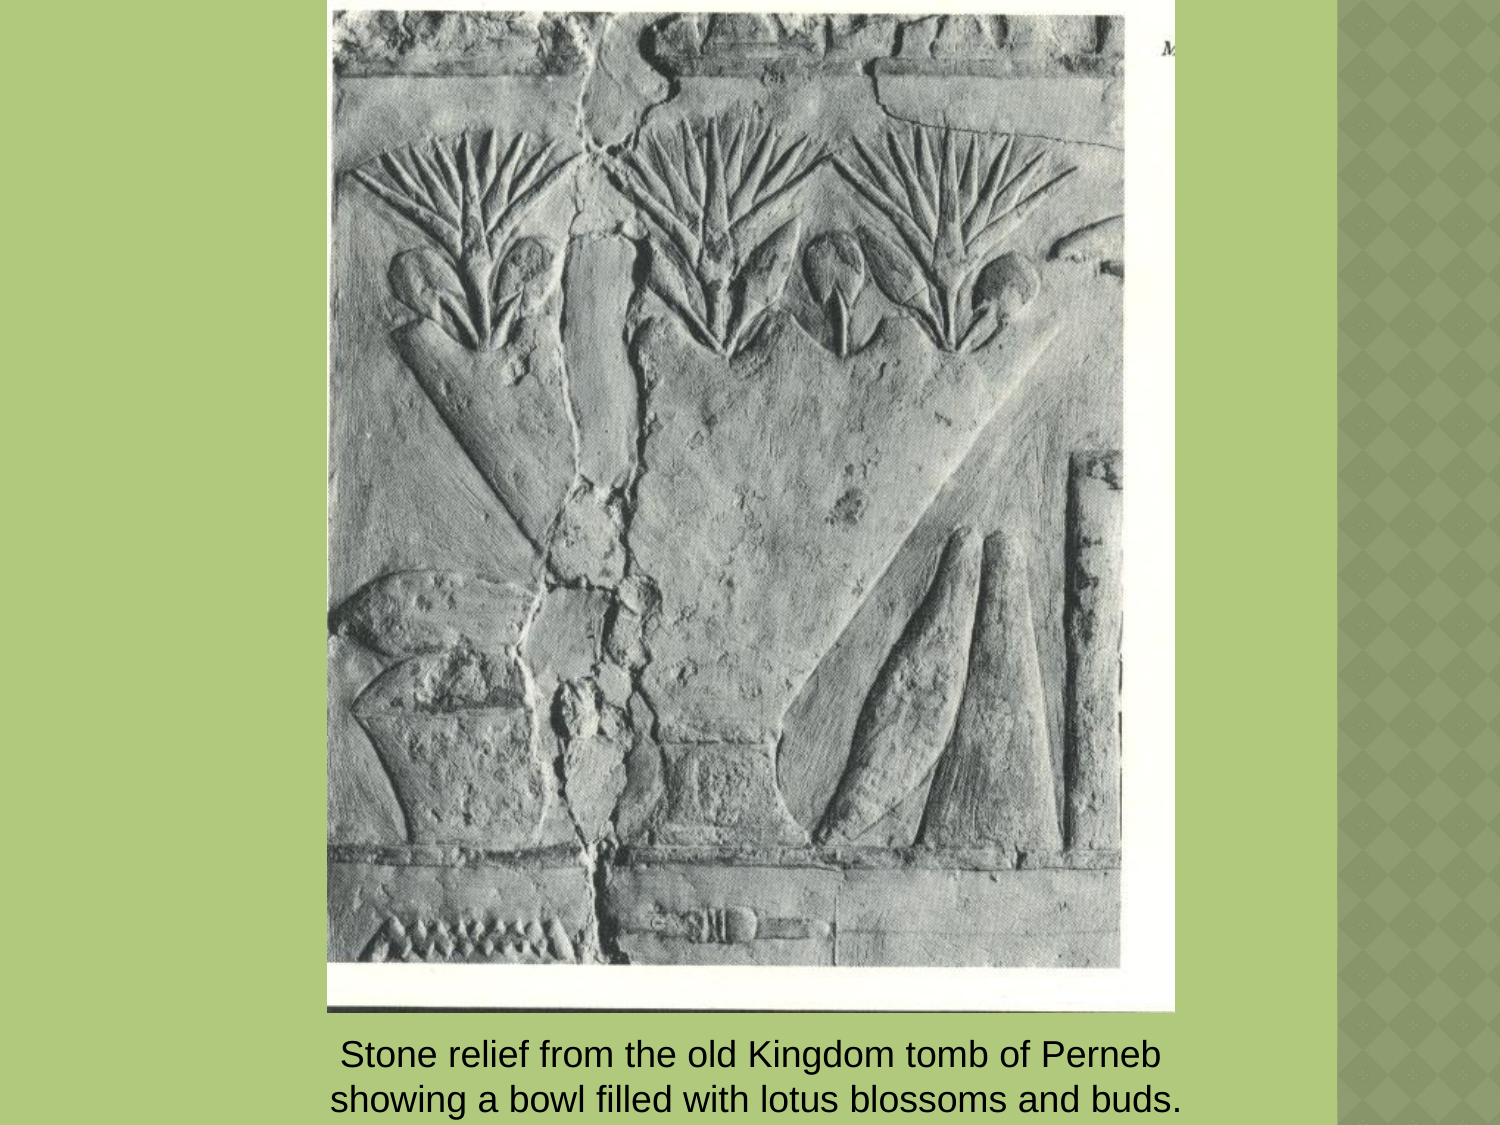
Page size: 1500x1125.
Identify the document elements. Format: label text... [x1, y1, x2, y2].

picture [326, 0, 1176, 1013]
text_box Stone relief from the old Kingdom tomb of Perneb showing a bowl filled with lotus blossoms and buds. [37, 887, 1475, 1125]
